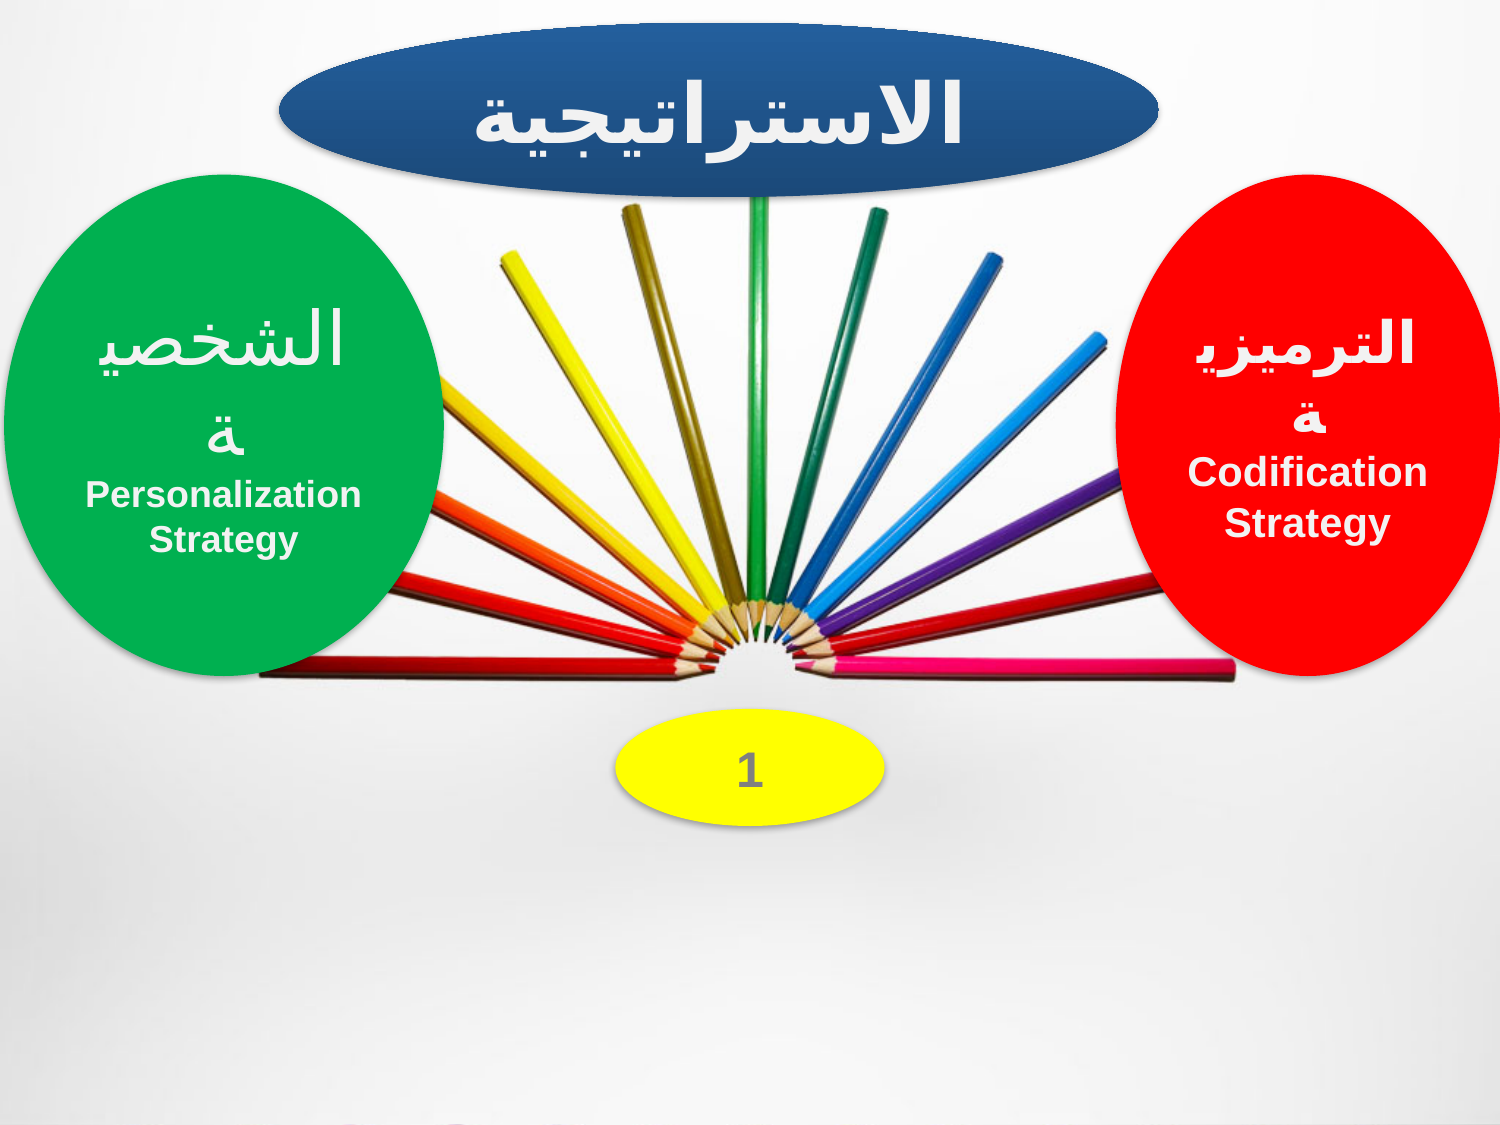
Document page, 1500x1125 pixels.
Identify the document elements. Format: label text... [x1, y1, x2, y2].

picture [0, 0, 1500, 1125]
text_box 1 [615, 708, 885, 827]
text_box الشخصية Personalization Strategy [4, 174, 444, 677]
text_box الاستراتيجية [279, 22, 1159, 198]
text_box الترميزية Codification Strategy [1115, 174, 1500, 677]
